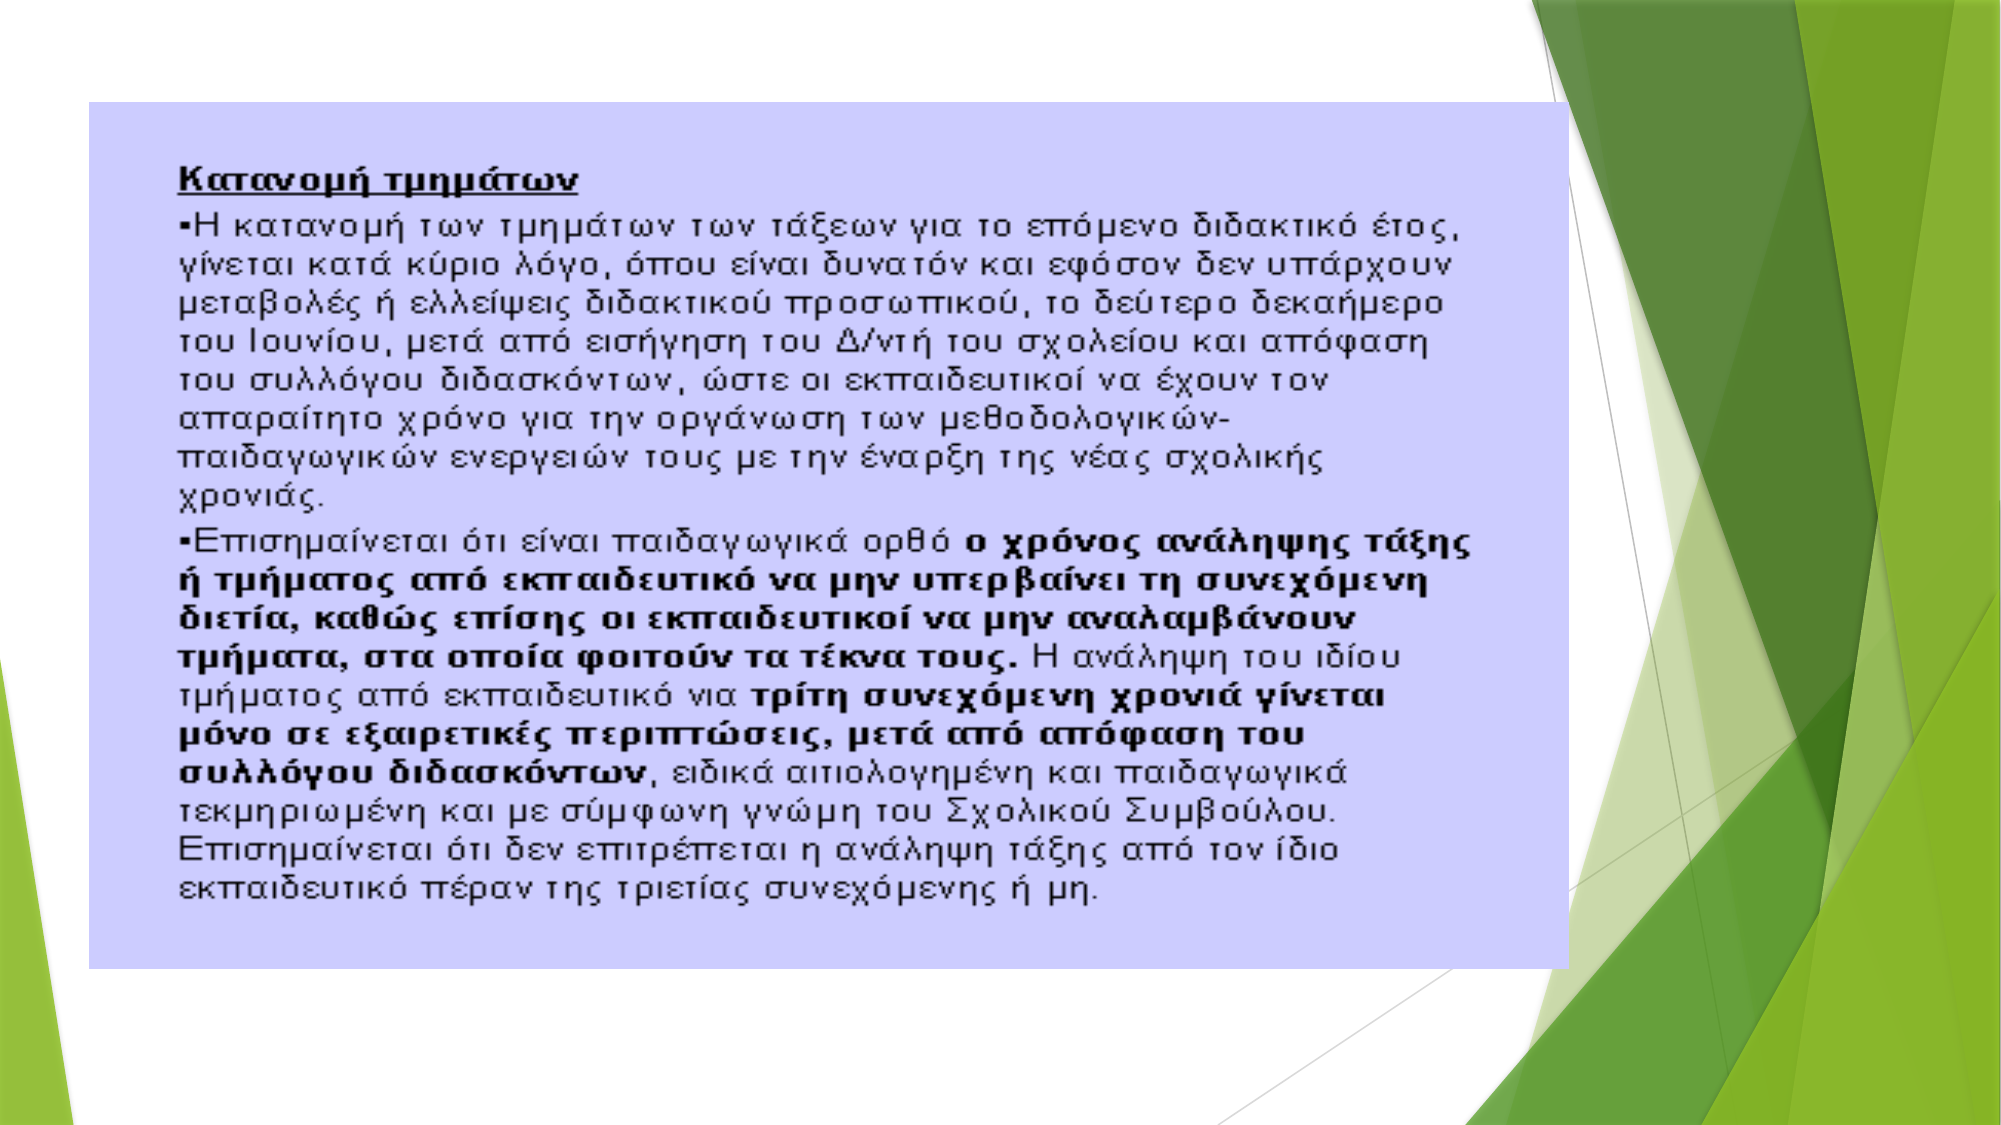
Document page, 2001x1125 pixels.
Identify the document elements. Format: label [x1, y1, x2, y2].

picture [89, 101, 1569, 970]
